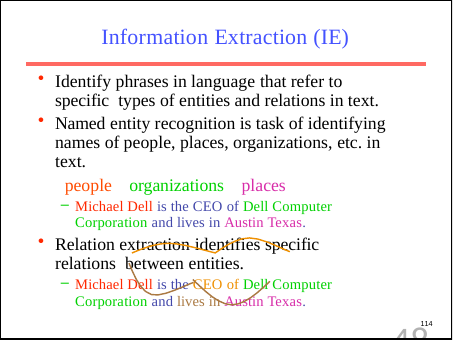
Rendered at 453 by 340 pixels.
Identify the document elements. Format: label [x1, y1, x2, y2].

text_box [0, 0, 453, 340]
